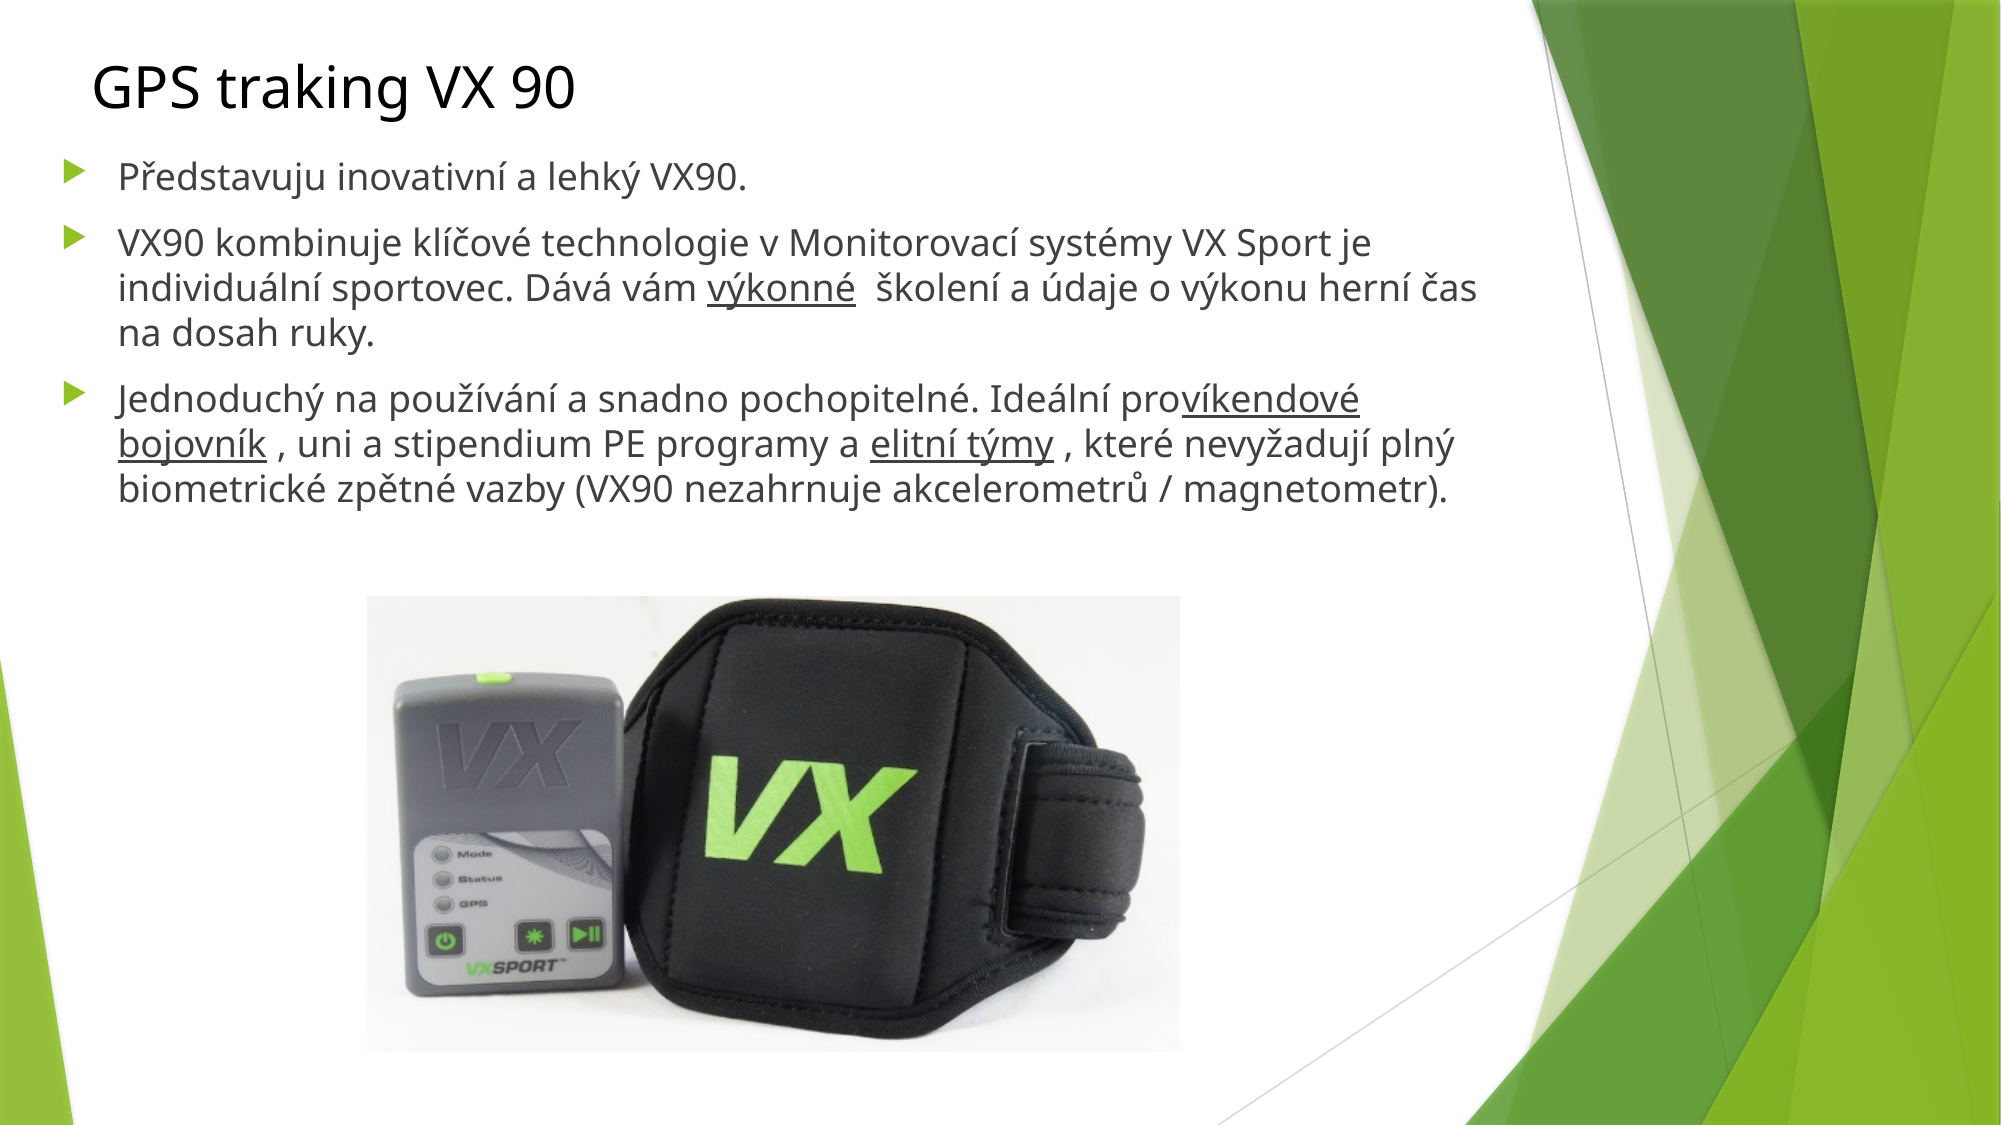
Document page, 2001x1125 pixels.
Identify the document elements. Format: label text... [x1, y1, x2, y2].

title GPS traking VX 90 [76, 42, 1487, 145]
picture [367, 595, 1181, 1052]
list Představuju inovativní a lehký VX90. VX90 kombinuje klíčové technologie v Monitorovací systémy VX Sport je individuální sportovec. Dává vám výkonné školení a údaje o výkonu herní čas na dosah ruky. Jednoduchý na používání a snadno pochopitelné. Ideální províkendové bojovník , uni a stipendium PE programy a elitní týmy , které nevyžadují plný biometrické zpětné vazby (VX90 nezahrnuje akcelerometrů / magnetometr). [46, 145, 1531, 1105]
